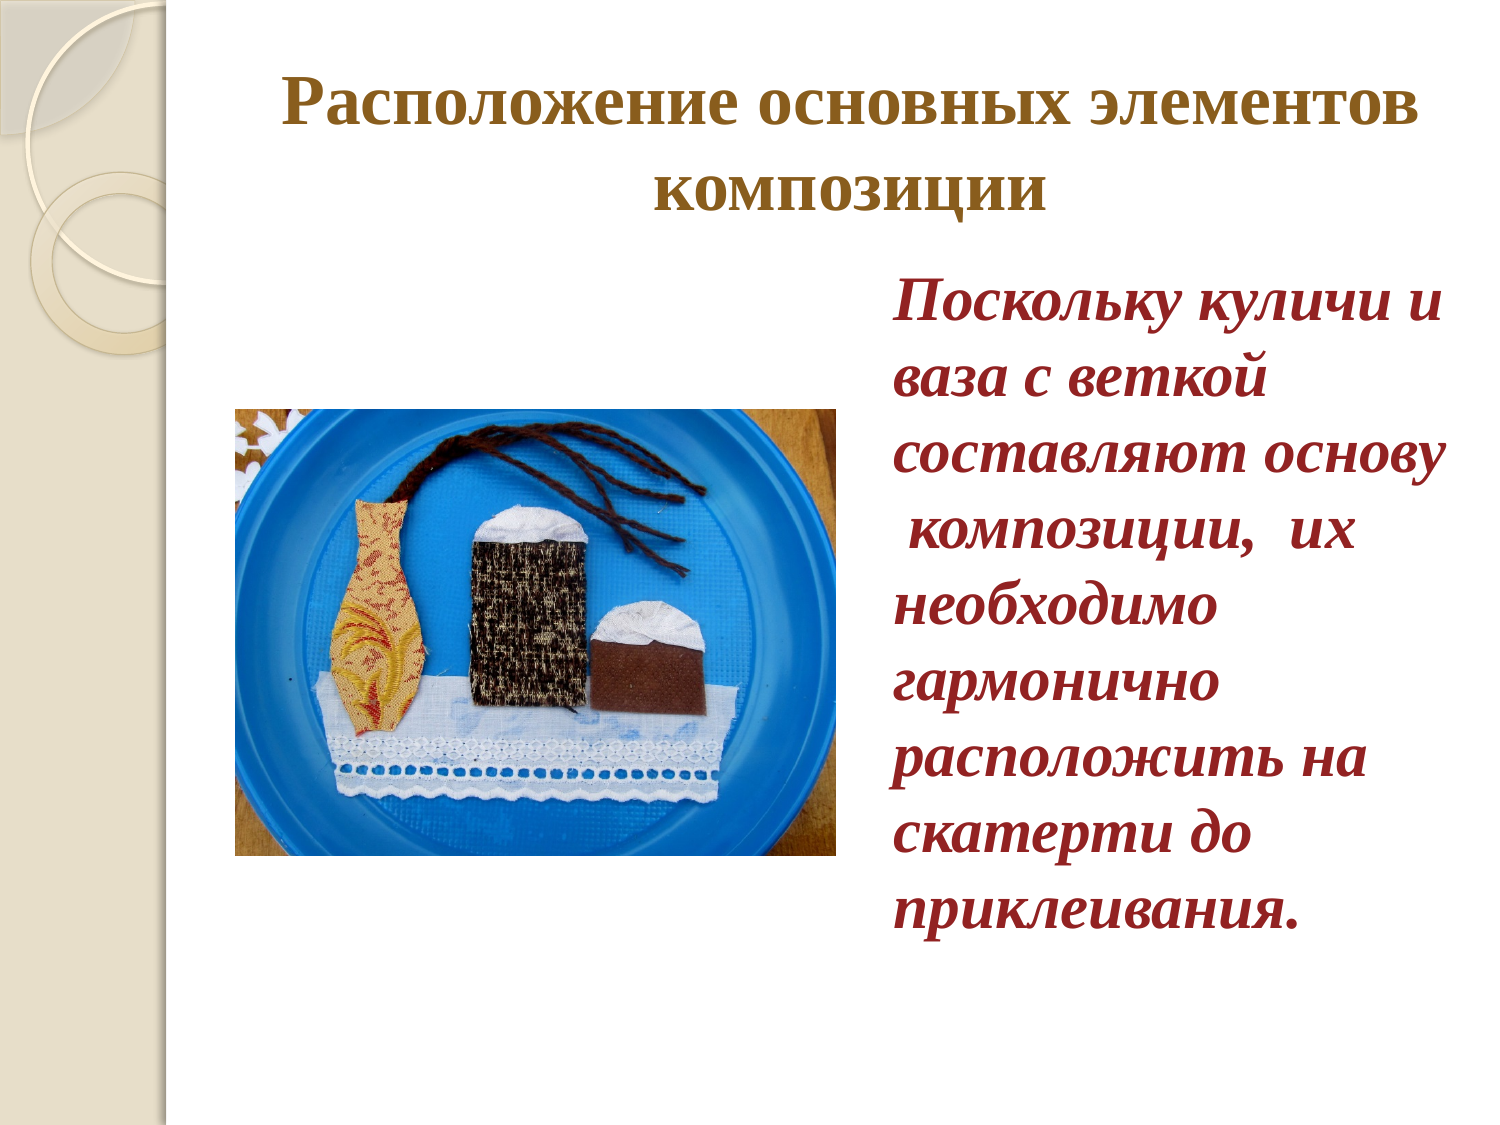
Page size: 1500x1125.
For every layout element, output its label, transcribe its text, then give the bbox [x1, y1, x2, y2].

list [235, 408, 836, 857]
list Поскольку куличи и ваза с веткой составляют основу композиции, их необходимо гармонично расположить на скатерти до приклеивания. [865, 249, 1466, 1015]
title Расположение основных элементов композиции [235, 45, 1466, 233]
